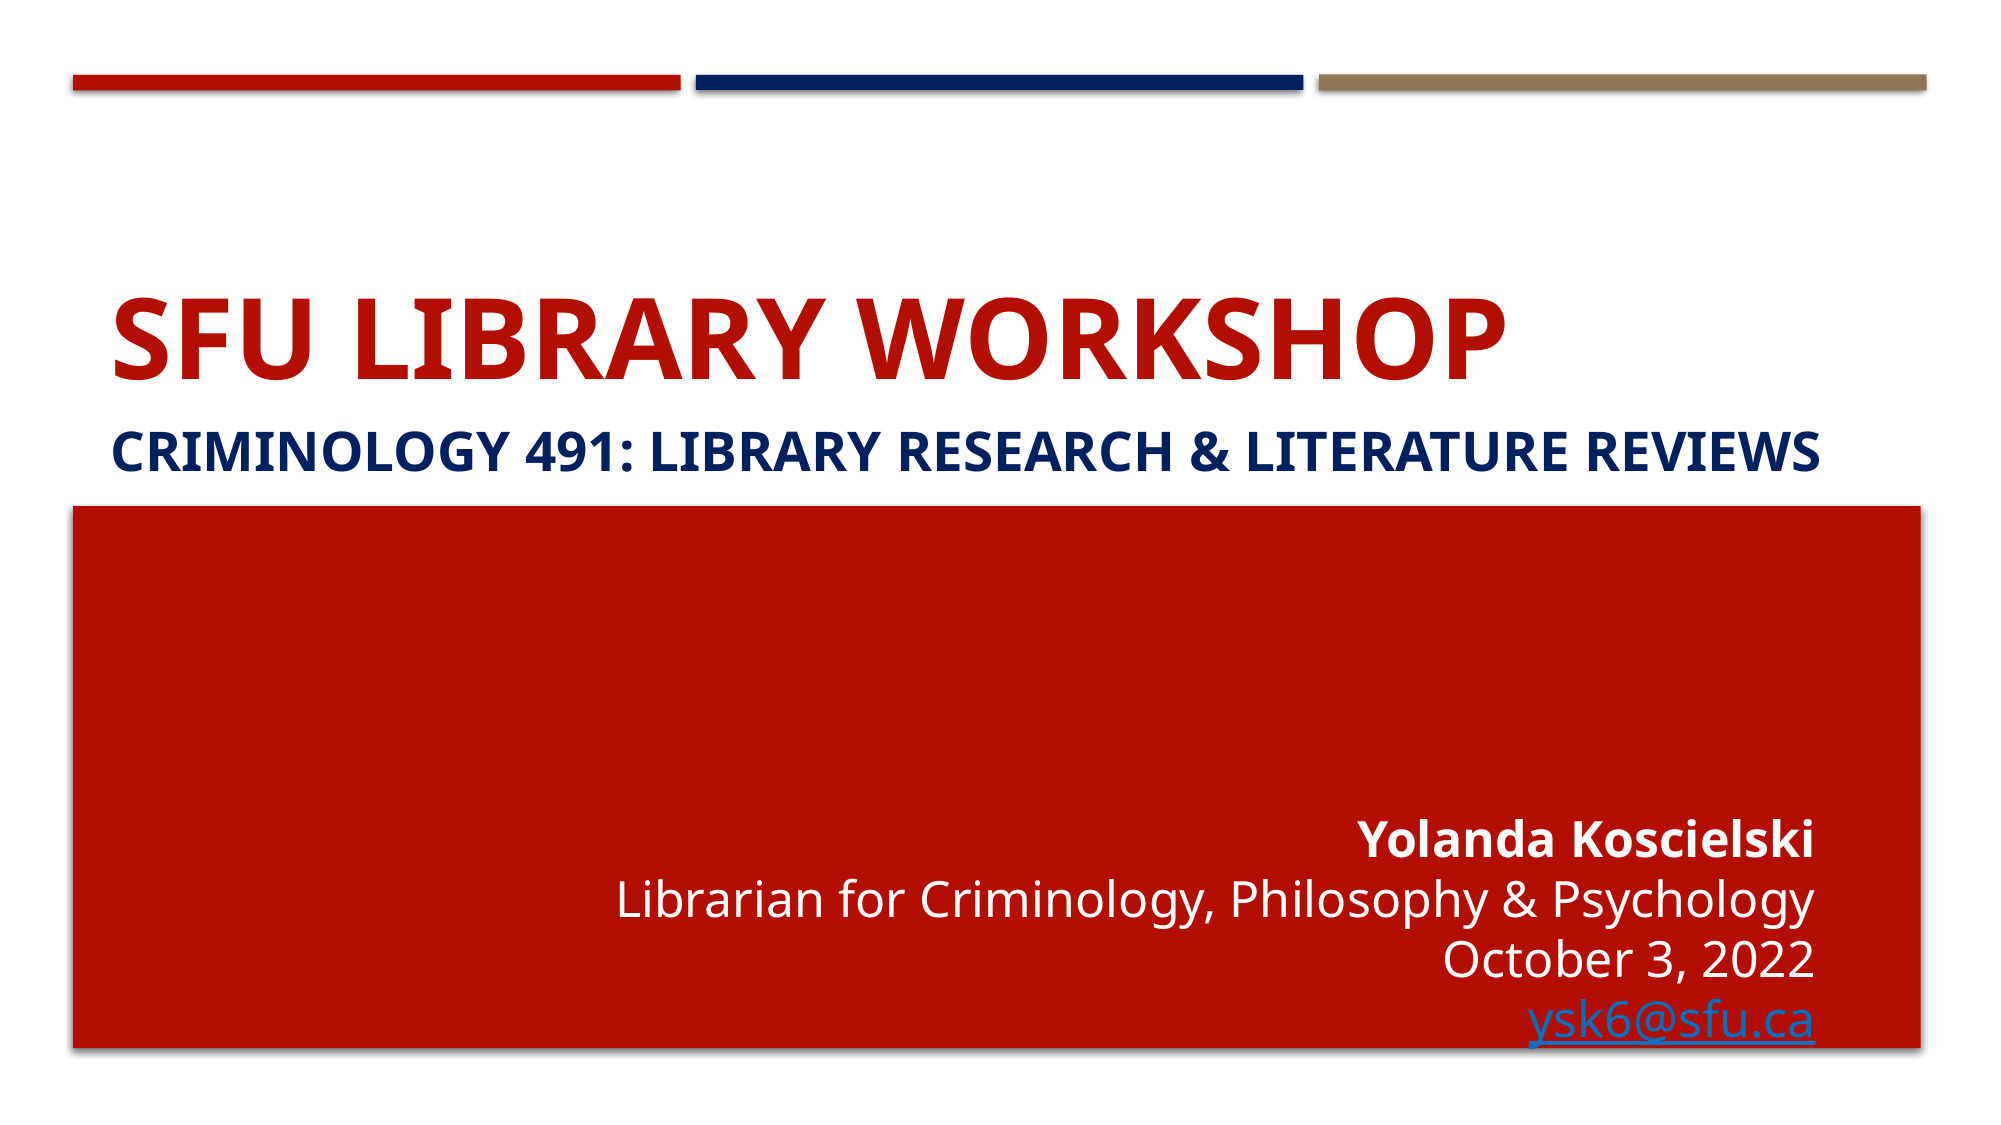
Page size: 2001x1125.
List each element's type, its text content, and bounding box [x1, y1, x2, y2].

text_box Yolanda Koscielski Librarian for Criminology, Philosophy & Psychology October 3, 2022 ysk6@sfu.ca [599, 799, 1831, 1063]
title SFU Library workshop [95, 167, 1899, 409]
subtitle Criminology 491: Library research & Literature reviews [95, 409, 1899, 507]
